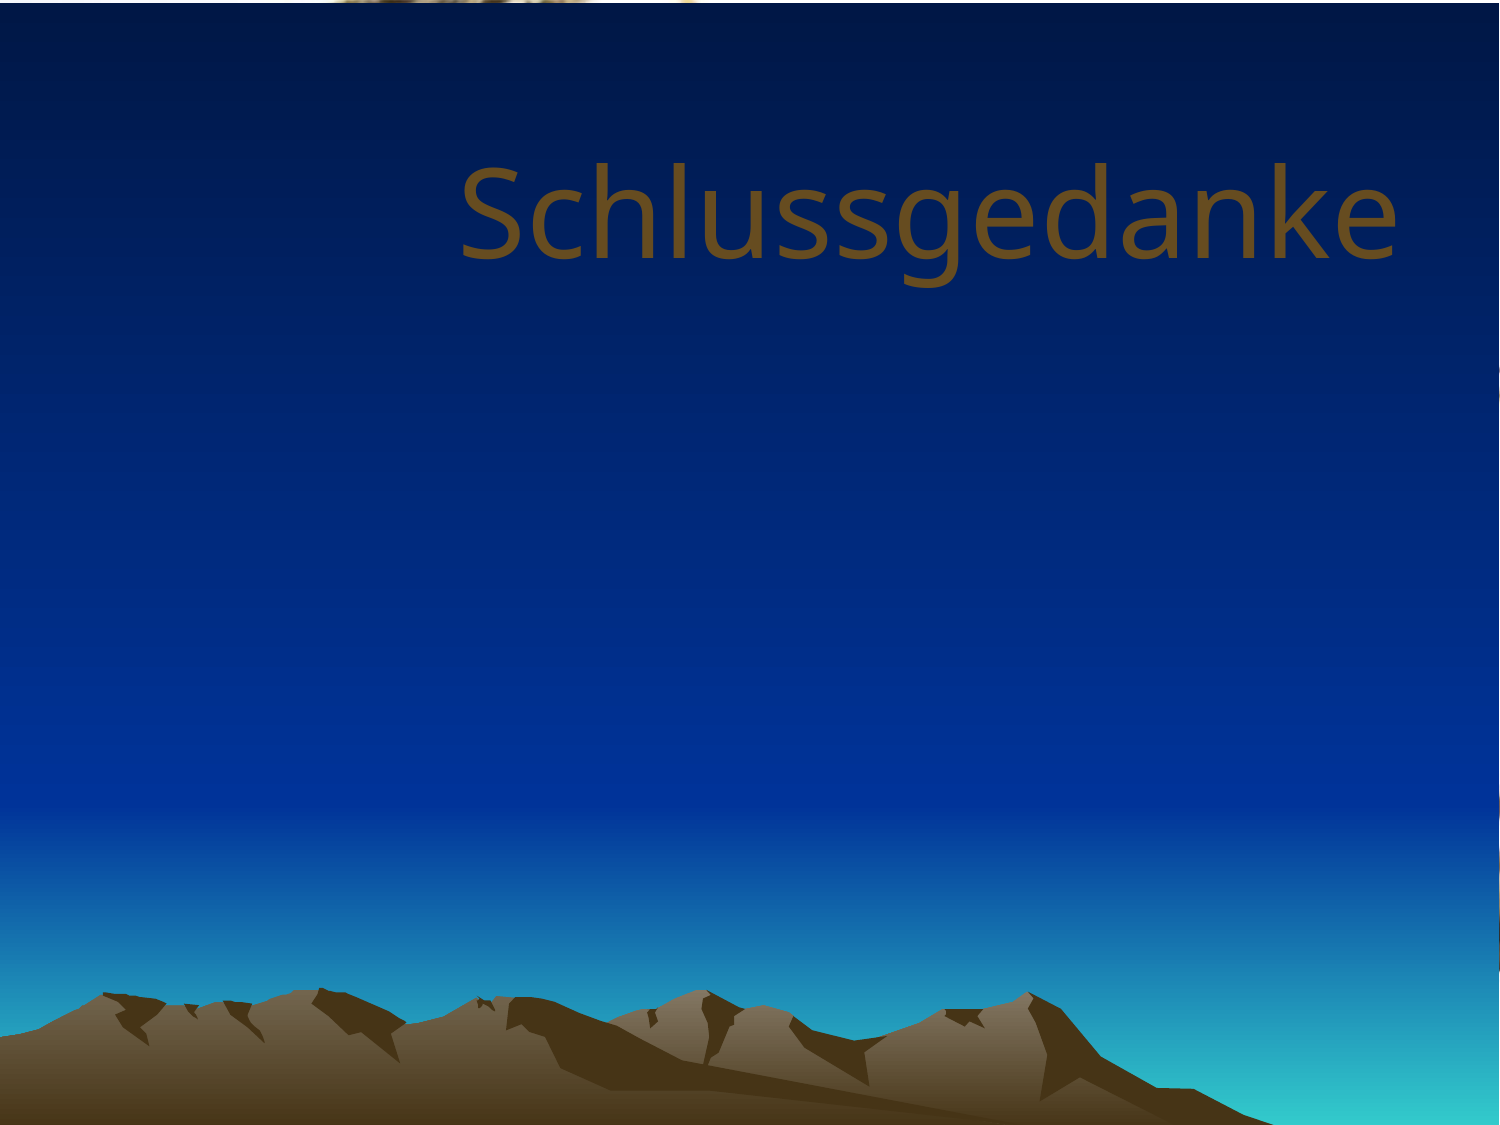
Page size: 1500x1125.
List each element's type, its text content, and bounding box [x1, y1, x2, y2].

title Schlussgedanke [442, 107, 1447, 311]
picture [0, 0, 1500, 1125]
